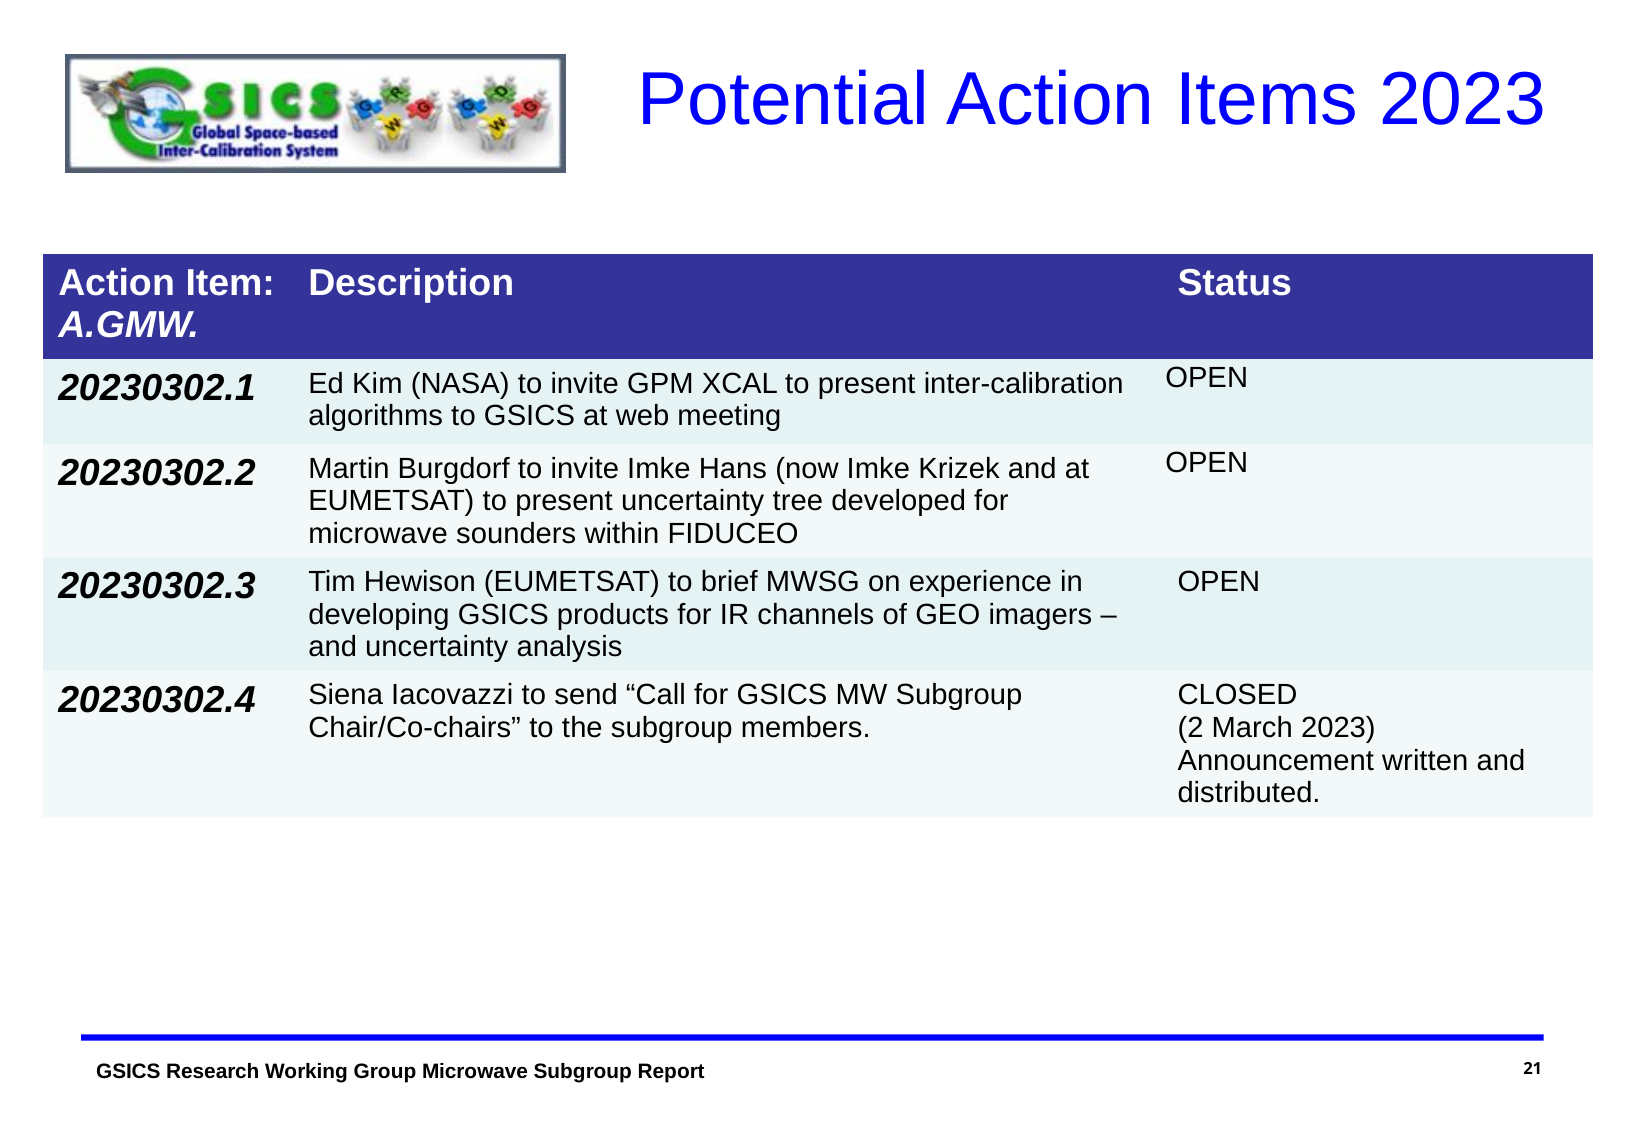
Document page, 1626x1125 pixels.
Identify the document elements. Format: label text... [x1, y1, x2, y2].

table_cell 20230302.3 [43, 557, 293, 671]
table_cell OPEN [1162, 359, 1593, 444]
table_header Description [293, 254, 1162, 359]
table_cell Ed Kim (NASA) to invite GPM XCAL to present inter-calibration algorithms to GSICS at web meeting [293, 359, 1162, 444]
table_cell OPEN [1162, 444, 1593, 557]
slide_number 21 [1177, 1049, 1558, 1104]
title Potential Action Items 2023 [533, 41, 1562, 159]
table_cell 20230302.4 [43, 671, 293, 817]
table_cell 20230302.1 [43, 359, 293, 444]
table_cell CLOSED (2 March 2023) Announcement written and distributed. [1162, 671, 1593, 817]
picture [65, 54, 566, 173]
table_header Action Item: A.GMW. [43, 254, 293, 359]
table_header Status [1162, 254, 1593, 359]
table_cell OPEN [1162, 557, 1593, 671]
table_cell Martin Burgdorf to invite Imke Hans (now Imke Krizek and at EUMETSAT) to present uncertainty tree developed for microwave sounders within FIDUCEO [293, 444, 1162, 557]
table_cell Siena Iacovazzi to send “Call for GSICS MW Subgroup Chair/Co-chairs” to the subgroup members. [293, 671, 1162, 817]
table_cell Tim Hewison (EUMETSAT) to brief MWSG on experience in developing GSICS products for IR channels of GEO imagers – and uncertainty analysis [293, 557, 1162, 671]
table_cell 20230302.2 [43, 444, 293, 557]
